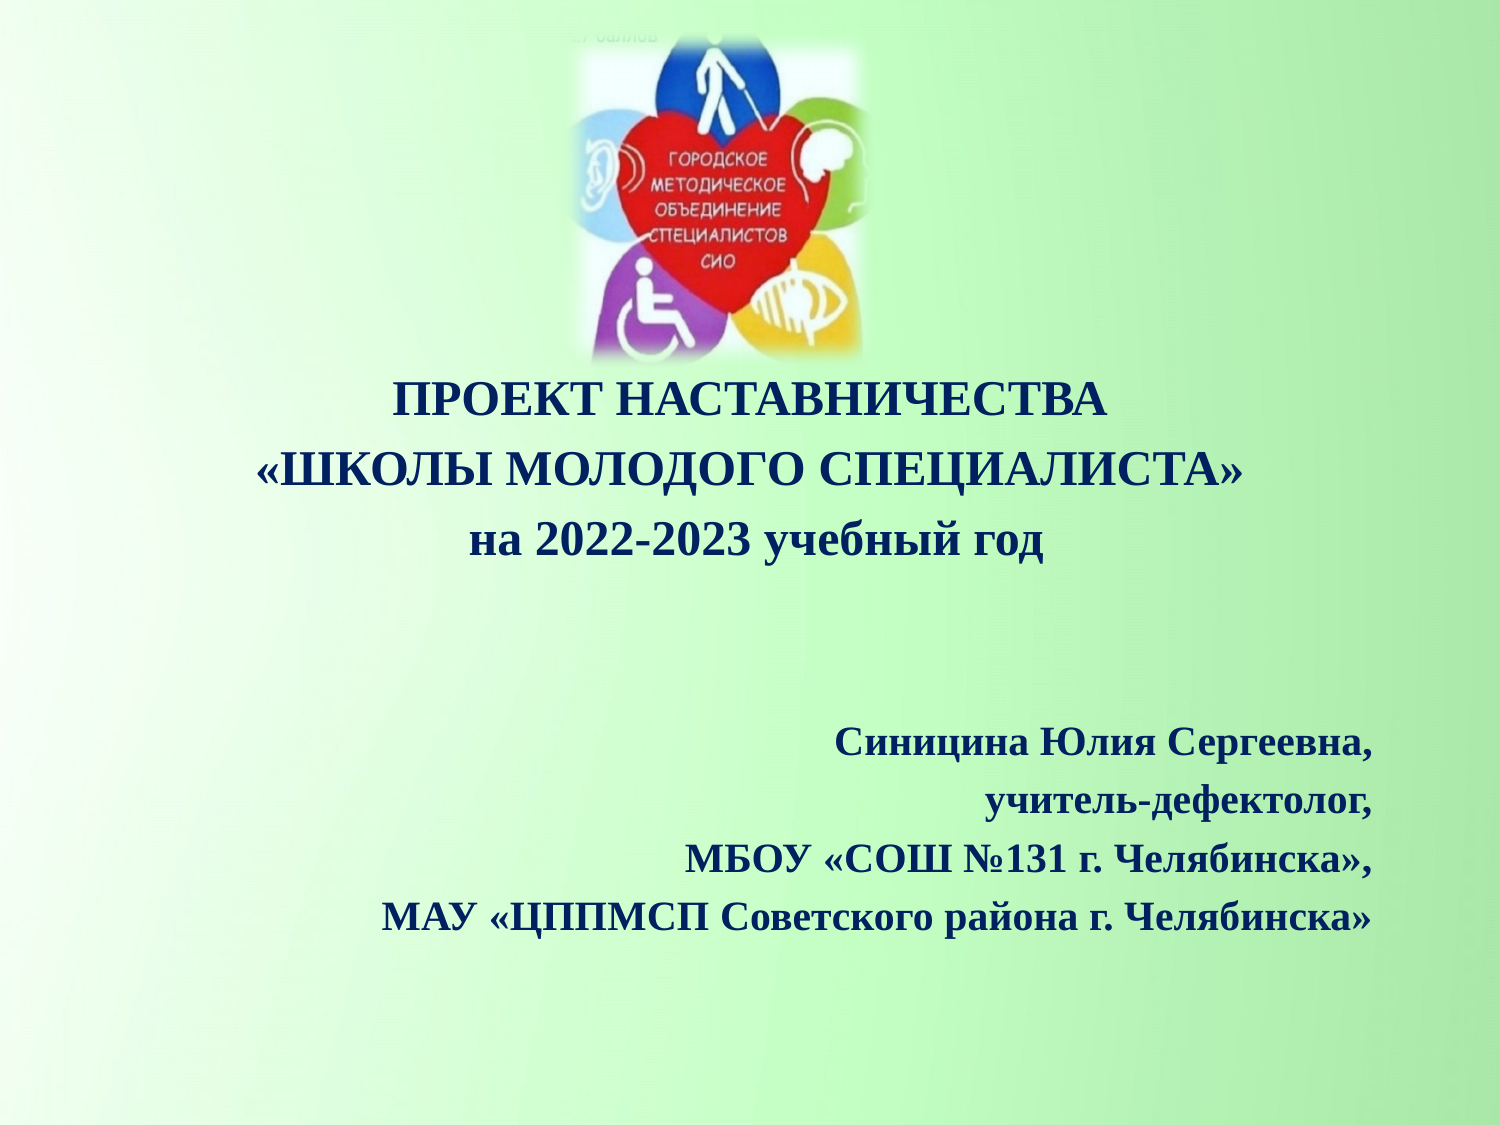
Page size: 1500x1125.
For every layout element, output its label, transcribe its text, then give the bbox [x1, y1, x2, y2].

list ПРОЕКТ НАСТАВНИЧЕСТВА «ШКОЛЫ МОЛОДОГО СПЕЦИАЛИСТА» на 2022-2023 учебный год Синицина Юлия Сергеевна, учитель-дефектолог, МБОУ «СОШ №131 г. Челябинска», МАУ «ЦППМСП Советского района г. Челябинска» [112, 78, 1388, 1064]
picture [0, 0, 1500, 1125]
